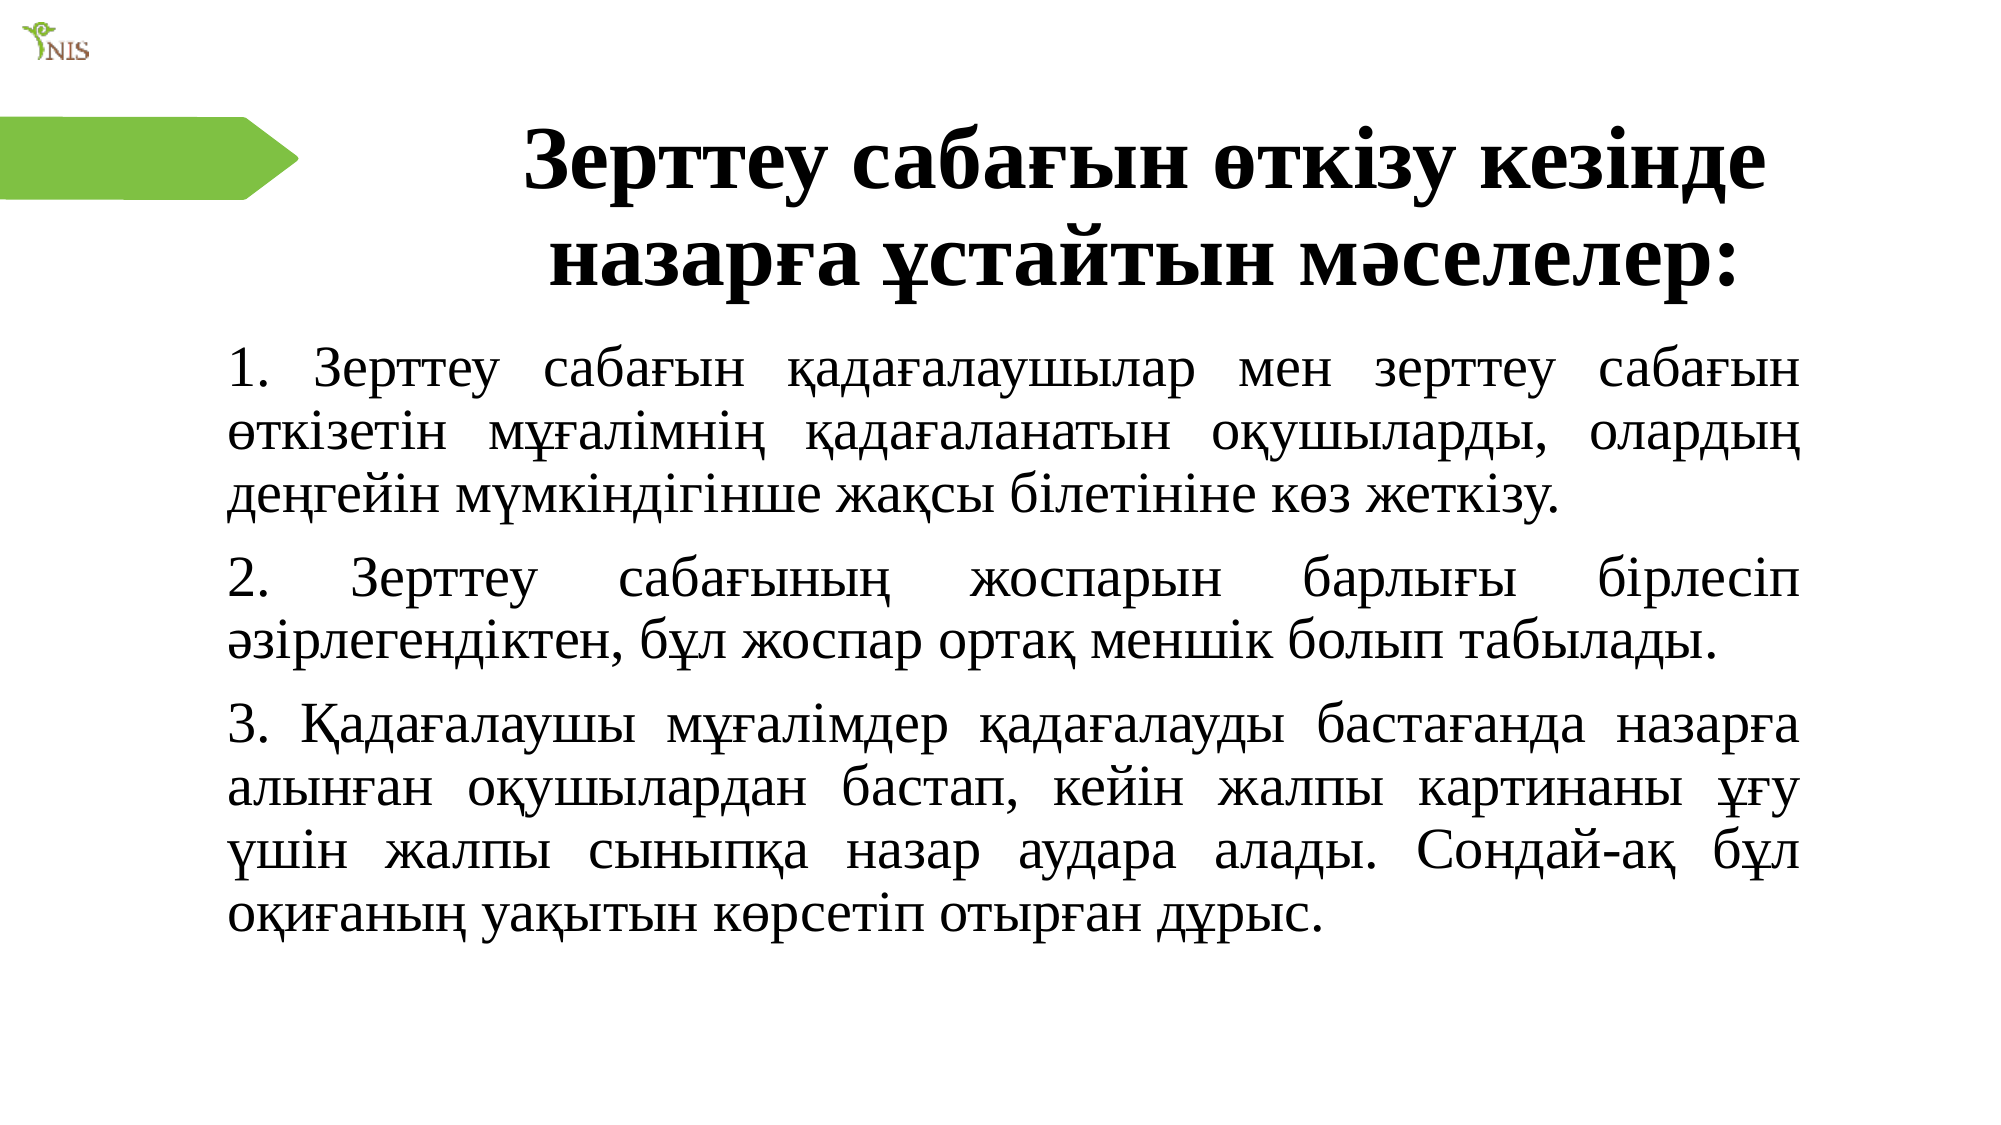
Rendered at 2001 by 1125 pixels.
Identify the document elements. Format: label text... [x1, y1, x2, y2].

title Зерттеу сабағын өткізу кезінде назарға ұстайтын мəселелер: [425, 102, 1867, 313]
list 1. Зерттеу сабағын қадағалаушылар мен зерттеу сабағын өткізетін мұғалімнің қадағаланатын оқушыларды, олардың деңгейін мүмкіндігінше жақсы білетініне көз жеткізу. 2. Зерттеу сабағының жоспарын барлығы бірлесіп əзірлегендіктен, бұл жоспар ортақ меншік болып табылады. 3. Қадағалаушы мұғалімдер қадағалауды бастағанда назарға алынған оқушылардан бастап, кейін жалпы картинаны ұғу үшін жалпы сыныпқа назар аудара алады. Сондай-ақ бұл оқиғаның уақытын көрсетіп отырған дұрыс. [212, 328, 1817, 1057]
picture [21, 22, 89, 60]
